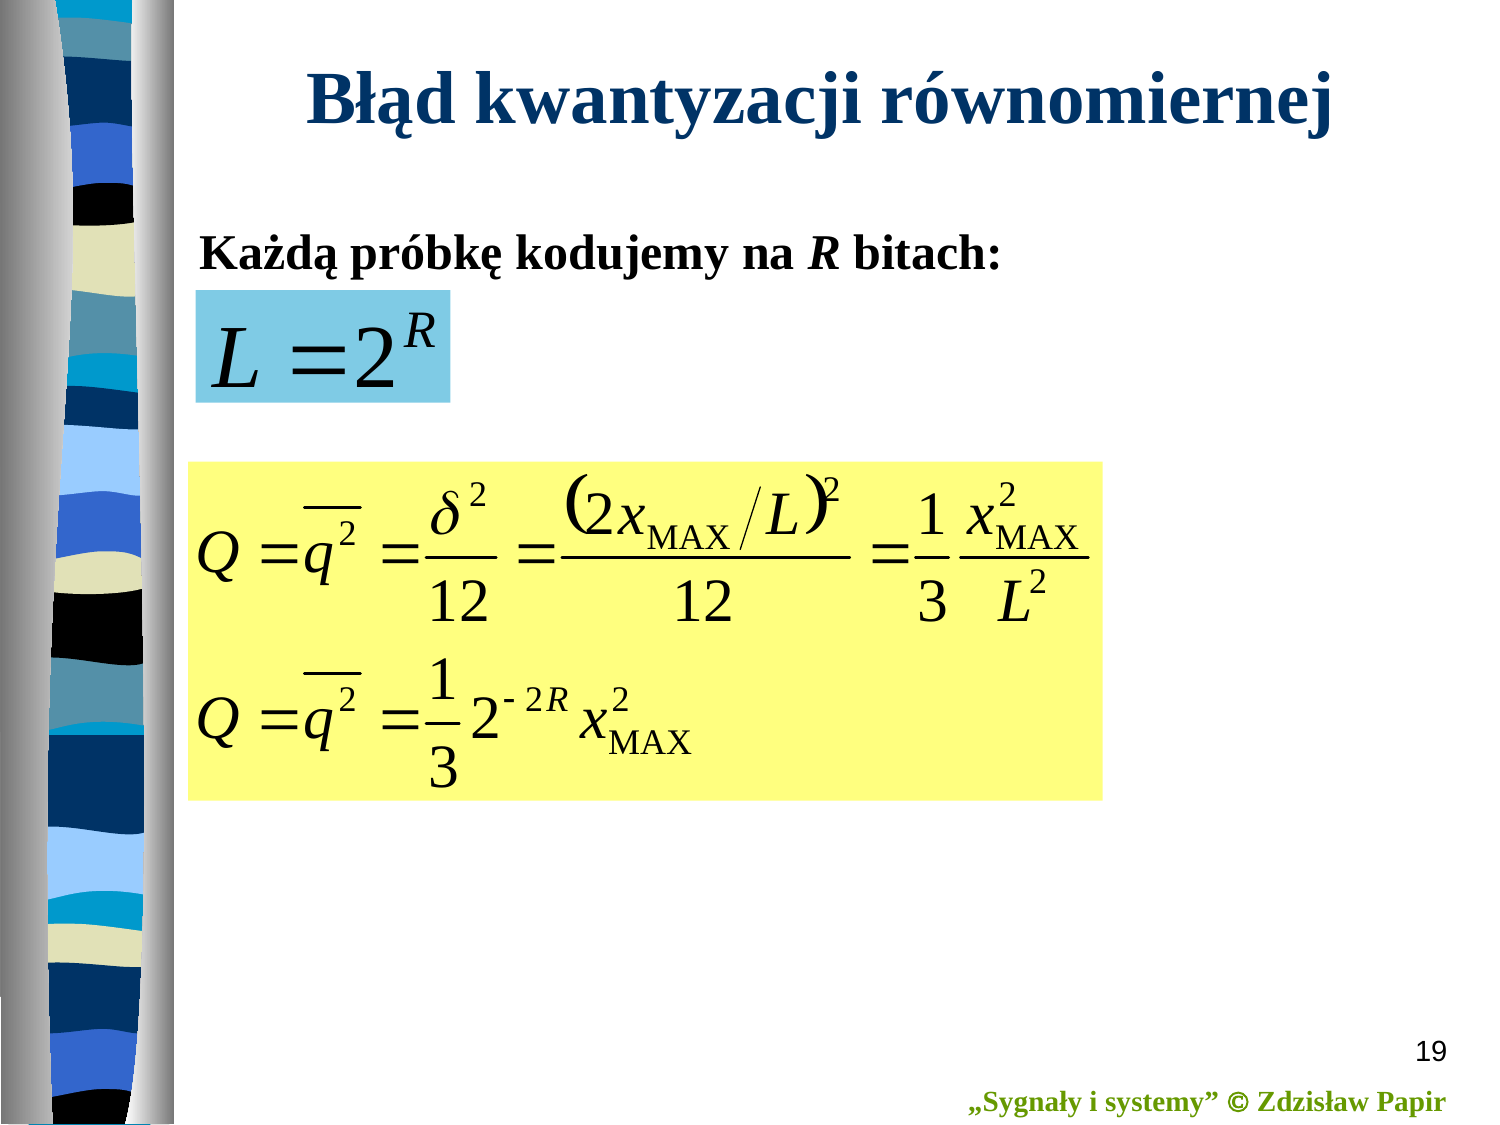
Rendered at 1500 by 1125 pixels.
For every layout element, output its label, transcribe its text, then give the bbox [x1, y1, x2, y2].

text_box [187, 461, 1103, 801]
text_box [195, 289, 451, 403]
text_box Każdą próbkę kodujemy na R bitach: [184, 212, 1297, 288]
slide_number 19 [1149, 1024, 1463, 1101]
title Błąd kwantyzacji równomiernej [182, 0, 1459, 188]
text_box „Sygnały i systemy”  Zdzisław Papir [953, 1074, 1462, 1125]
